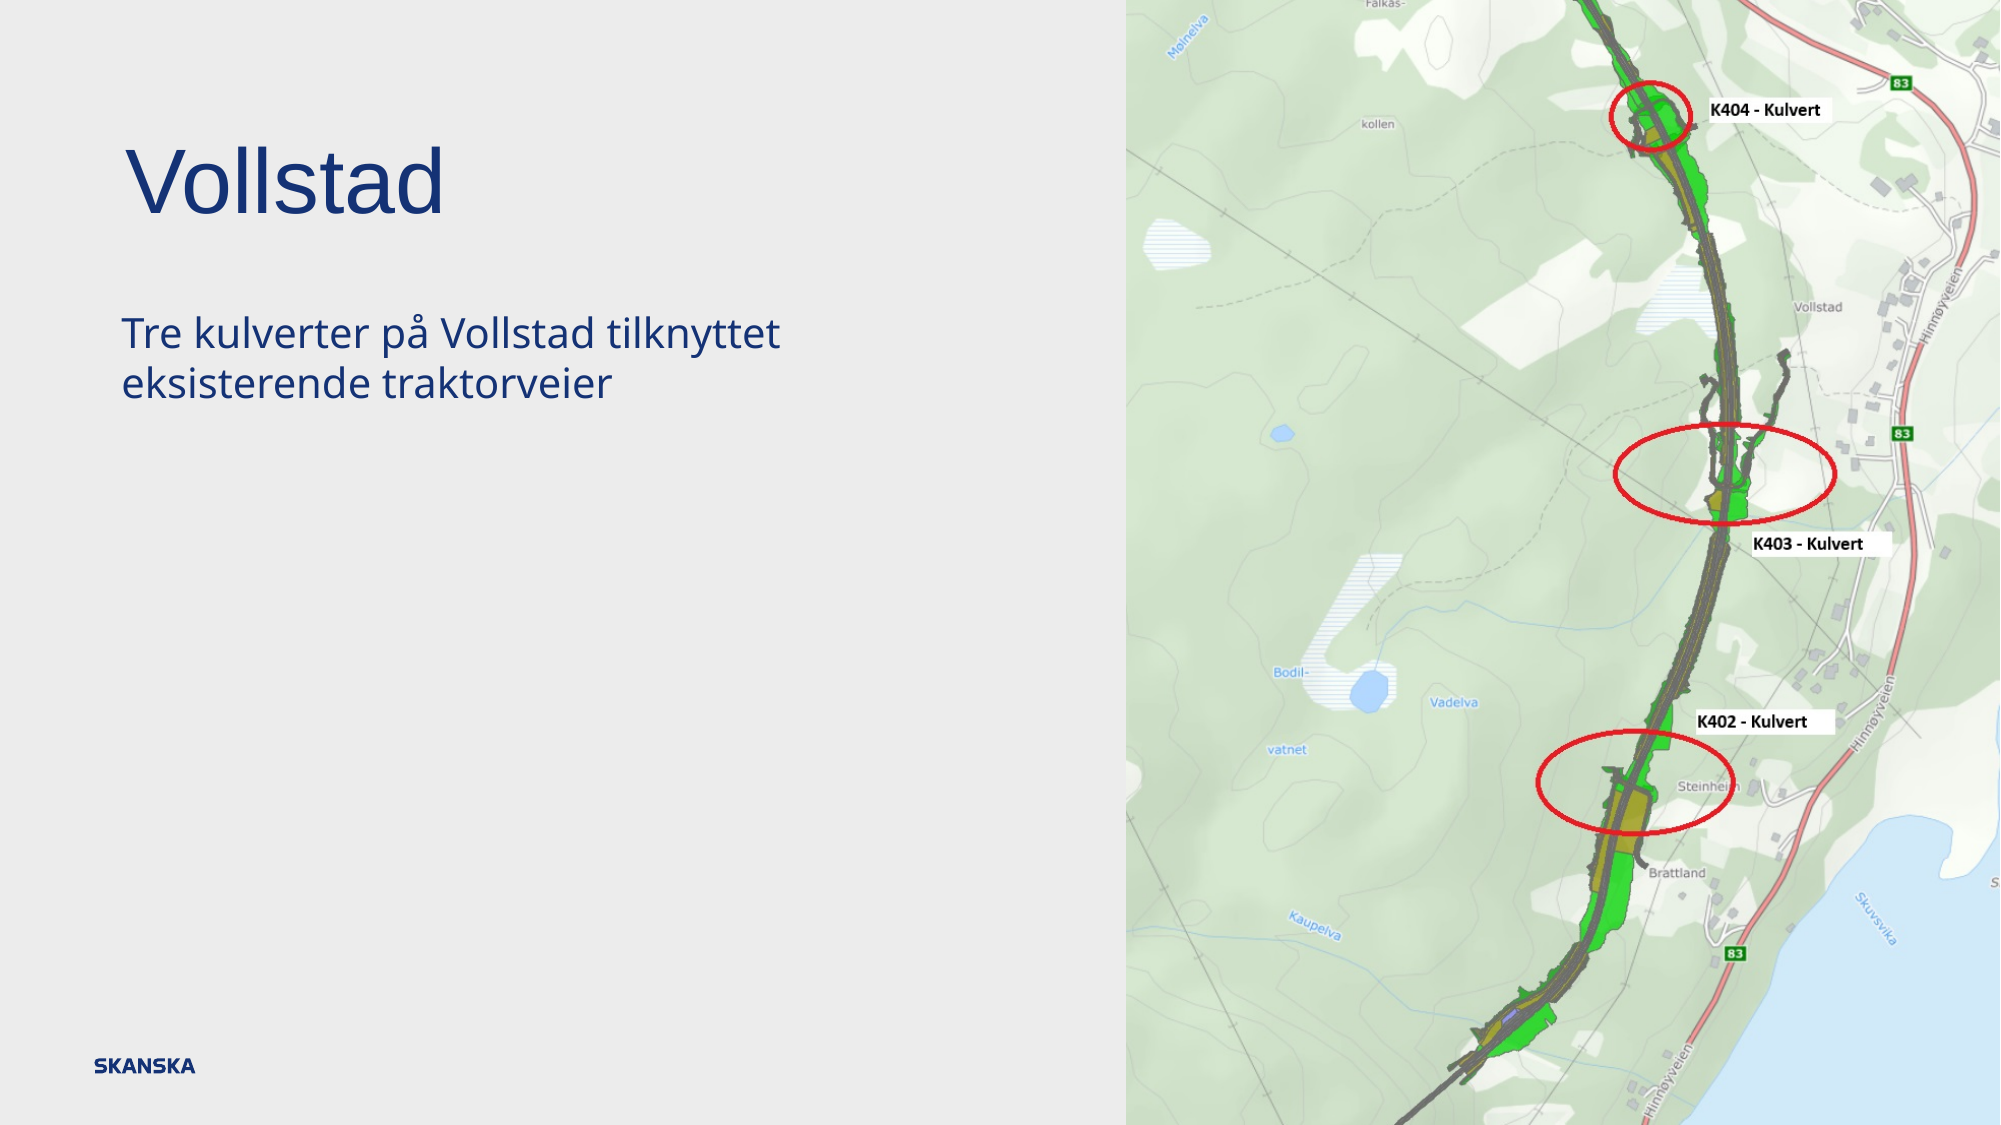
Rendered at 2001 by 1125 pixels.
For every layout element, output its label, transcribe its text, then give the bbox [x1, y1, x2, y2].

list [1126, 0, 2000, 1125]
title Vollstad [125, 137, 1126, 232]
text_box Tre kulverter på Vollstad tilknyttet eksisterende traktorveier [106, 299, 809, 415]
